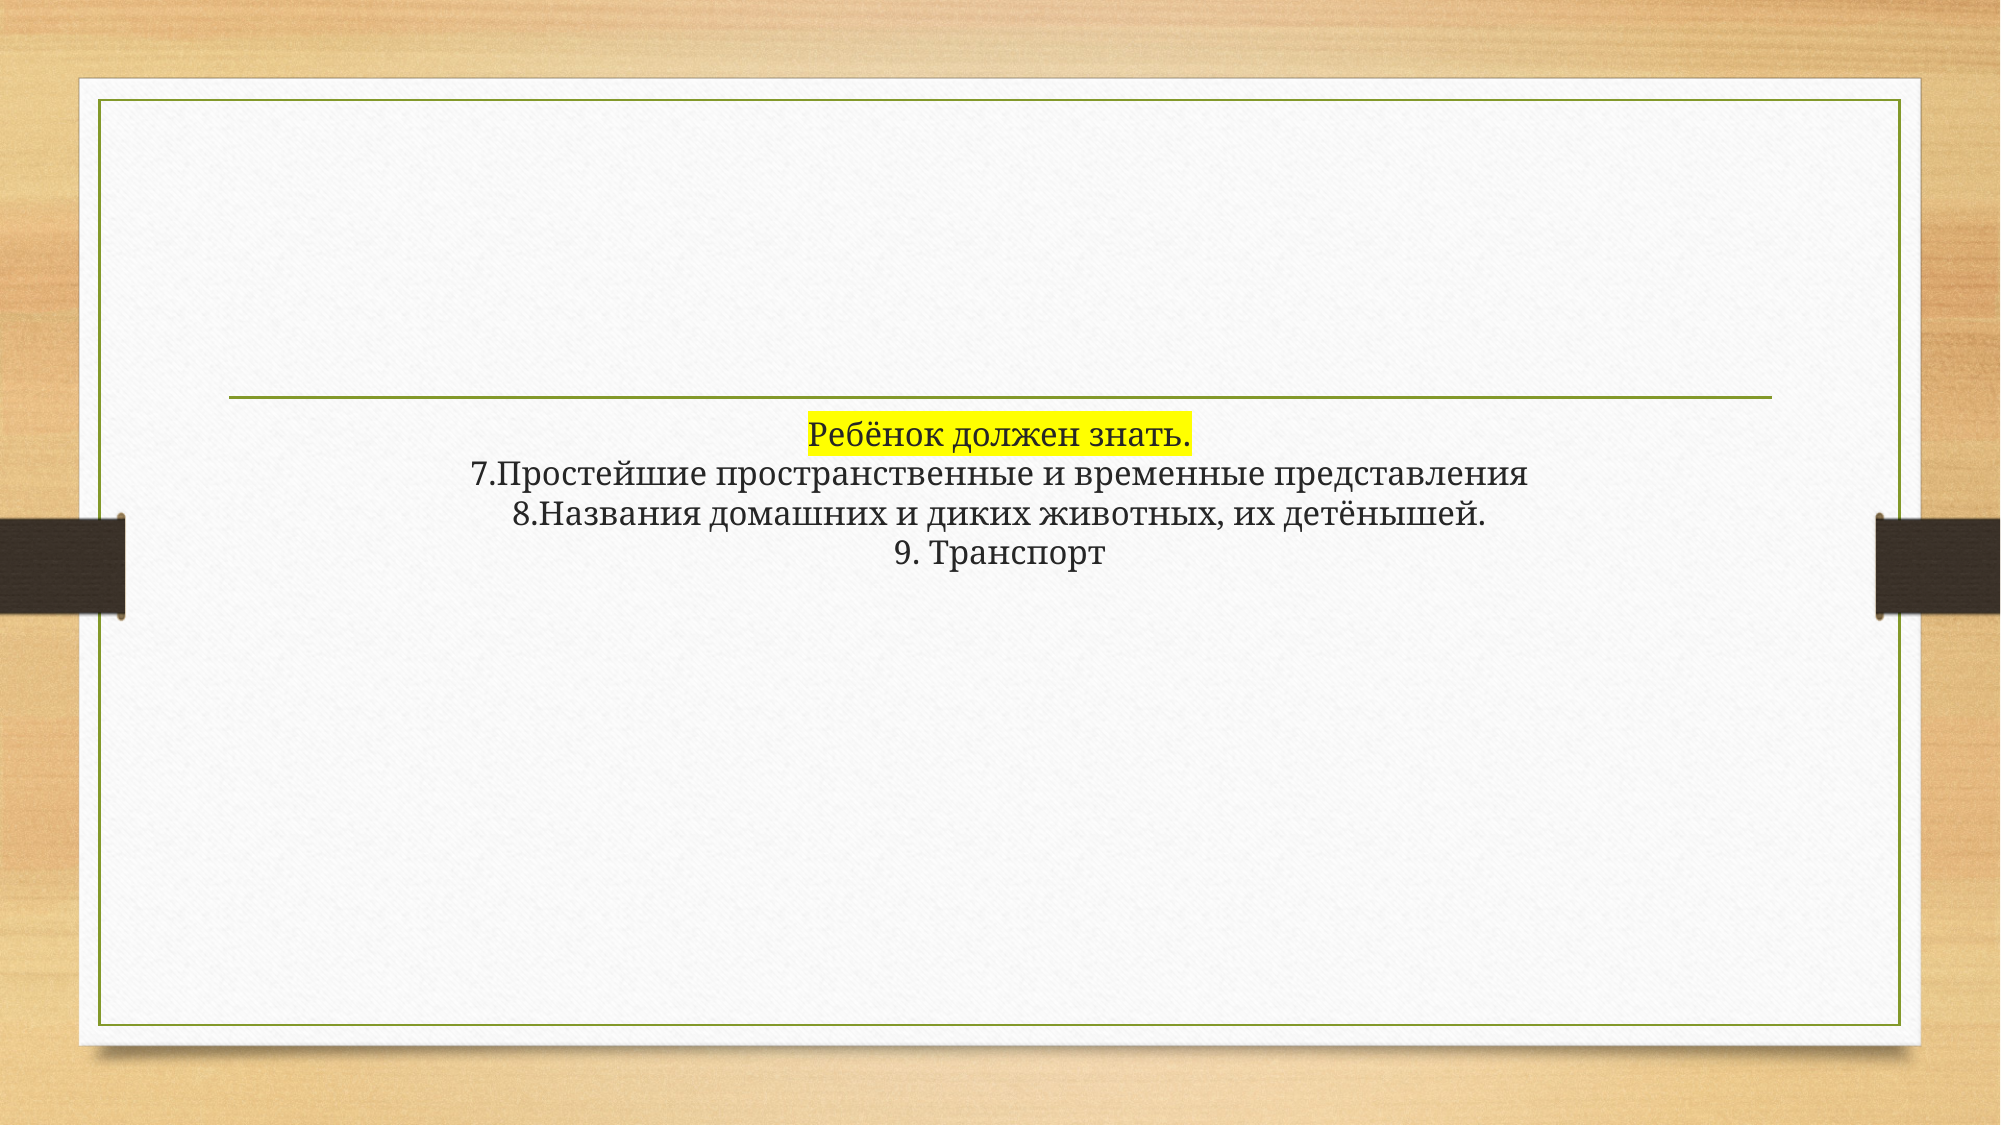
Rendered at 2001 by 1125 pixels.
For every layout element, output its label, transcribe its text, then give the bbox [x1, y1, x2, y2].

title Ребёнок должен знать. 7.Простейшие пространственные и временные представления 8.Названия домашних и диких животных, их детёнышей. 9. Транспорт [212, 405, 1788, 620]
picture [0, 0, 2001, 1125]
